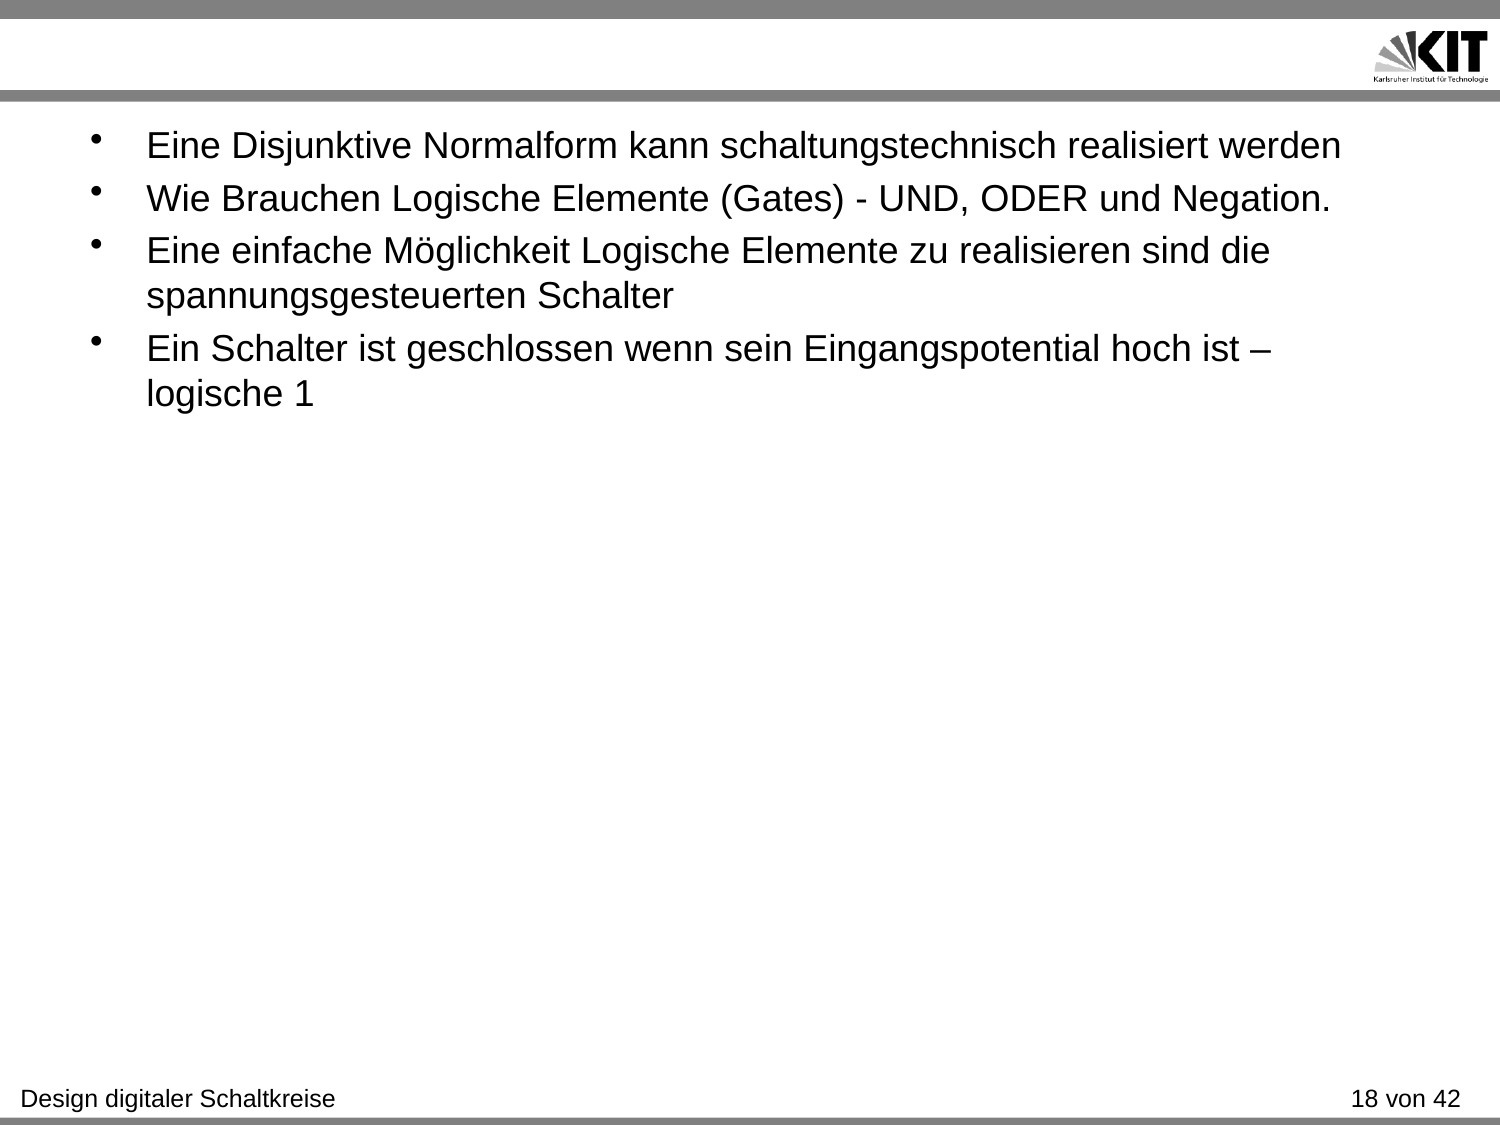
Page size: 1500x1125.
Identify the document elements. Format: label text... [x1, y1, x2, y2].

picture [1374, 31, 1488, 83]
list Eine Disjunktive Normalform kann schaltungstechnisch realisiert werden Wie Brauchen Logische Elemente (Gates) - UND, ODER und Negation. Eine einfache Möglichkeit Logische Elemente zu realisieren sind die spannungsgesteuerten Schalter Ein Schalter ist geschlossen wenn sein Eingangspotential hoch ist – logische 1 [75, 113, 1425, 800]
